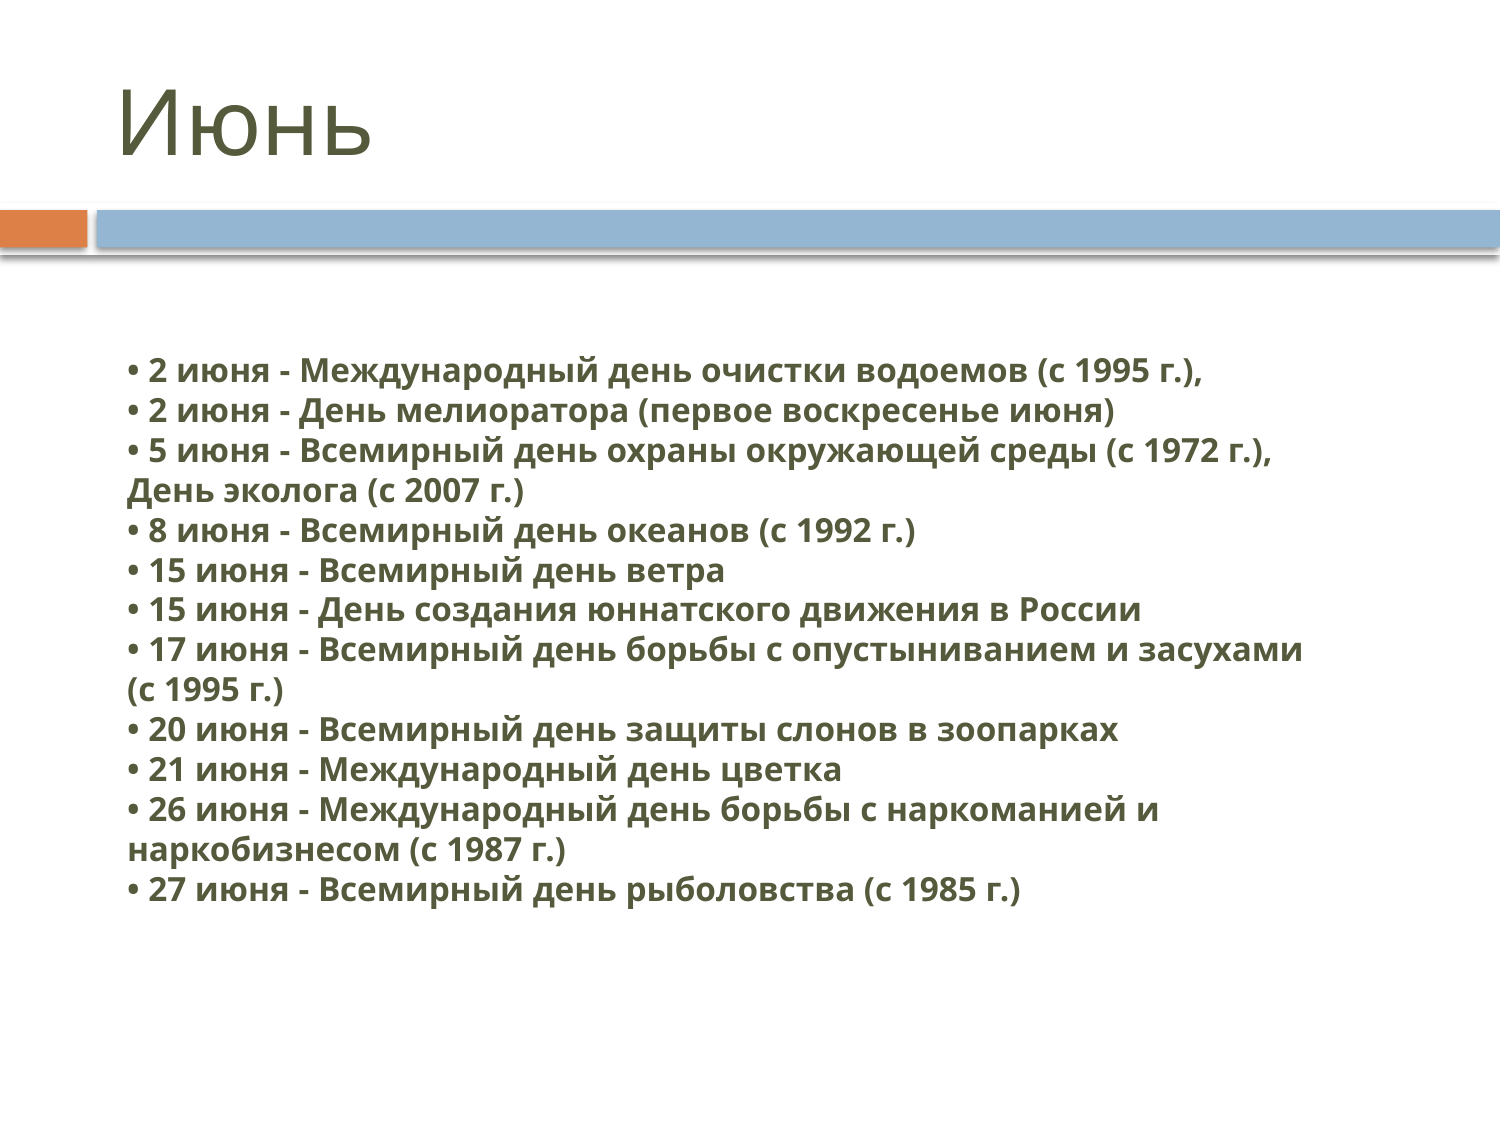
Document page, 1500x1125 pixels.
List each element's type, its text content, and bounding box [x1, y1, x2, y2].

title Июнь [99, 37, 1438, 200]
text_box • 2 июня - Международный день очистки водоемов (с 1995 г.), • 2 июня - День мелиоратора (первое воскресенье июня) • 5 июня - Всемирный день охраны окружающей среды (с 1972 г.), День эколога (с 2007 г.) • 8 июня - Всемирный день океанов (с 1992 г.) • 15 июня - Всемирный день ветра • 15 июня - День создания юннатского движения в России • 17 июня - Всемирный день борьбы с опустыниванием и засухами (с 1995 г.) • 20 июня - Всемирный день защиты слонов в зоопарках • 21 июня - Международный день цветка • 26 июня - Международный день борьбы с наркоманией и наркобизнесом (с 1987 г.) • 27 июня - Всемирный день рыболовства (с 1985 г.) [112, 341, 1329, 946]
